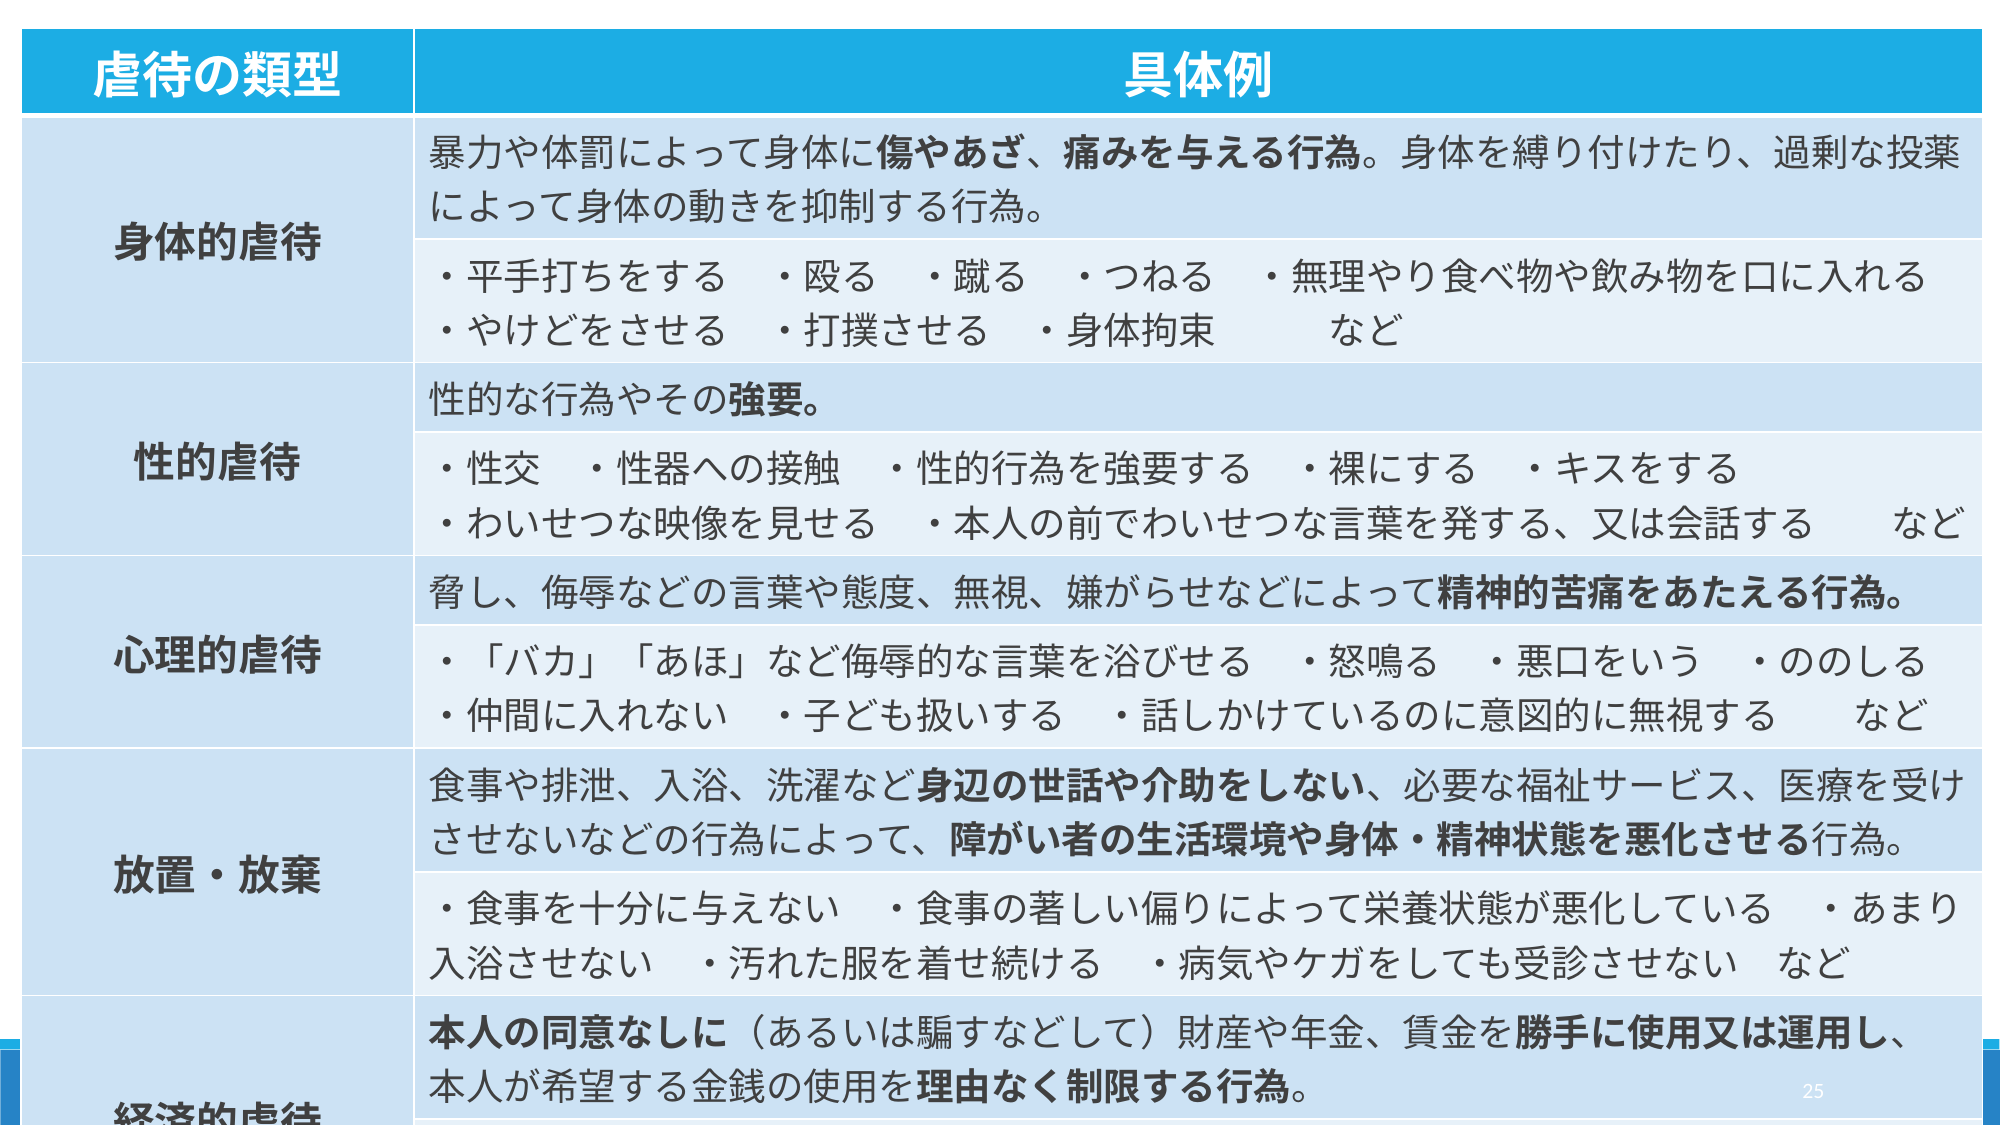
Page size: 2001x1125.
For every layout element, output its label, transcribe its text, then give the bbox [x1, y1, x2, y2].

table_cell 暴力や体罰によって身体に傷やあざ、痛みを与える行為。身体を縛り付けたり、過剰な投薬によって身体の動きを抑制する行為。 [415, 118, 1982, 238]
table_cell 食事や排泄、入浴、洗濯など身辺の世話や介助をしない、必要な福祉サービス、医療を受けさせないなどの行為によって、障がい者の生活環境や身体・精神状態を悪化させる行為。 [415, 749, 1982, 871]
table_header 虐待の類型 [22, 29, 413, 113]
table_cell 本人の同意なしに（あるいは騙すなどして）財産や年金、賃金を勝手に使用又は運用し、 本人が希望する金銭の使用を理由なく制限する行為。 [415, 996, 1982, 1118]
table_cell 身体的虐待 [22, 118, 413, 362]
table_cell 性的虐待 [22, 363, 413, 555]
table_cell 性的な行為やその強要。 [415, 363, 1982, 431]
table_cell 心理的虐待 [22, 556, 413, 747]
table_cell 経済的虐待 [22, 996, 413, 1125]
table_cell ・食事を十分に与えない ・食事の著しい偏りによって栄養状態が悪化している ・あまり入浴させない ・汚れた服を着せ続ける ・病気やケガをしても受診させない など [415, 873, 1982, 995]
table_cell 脅し、侮辱などの言葉や態度、無視、嫌がらせなどによって精神的苦痛をあたえる行為。 [415, 556, 1982, 624]
table_cell ・平手打ちをする ・殴る ・蹴る ・つねる ・無理やり食べ物や飲み物を口に入れる ・やけどをさせる ・打撲させる ・身体拘束 など [415, 240, 1982, 362]
table_header 具体例 [415, 29, 1982, 113]
table_cell ・年金や賃金を渡さない ・本人の同意なしに財産や預貯金を処分・運用する ・日常生活に必要な金銭を渡さない又は使わせない ・金銭・財産等の着服・窃盗 など [415, 1120, 1982, 1125]
table_cell 放置・放棄 [22, 749, 413, 995]
slide_number 25 [1624, 1059, 1840, 1120]
table_cell ・性交 ・性器への接触 ・性的行為を強要する ・裸にする ・キスをする ・わいせつな映像を見せる ・本人の前でわいせつな言葉を発する、又は会話する など [415, 433, 1982, 555]
table_cell ・「バカ」「あほ」など侮辱的な言葉を浴びせる ・怒鳴る ・悪口をいう ・ののしる ・仲間に入れない ・子ども扱いする ・話しかけているのに意図的に無視する など [415, 626, 1982, 747]
